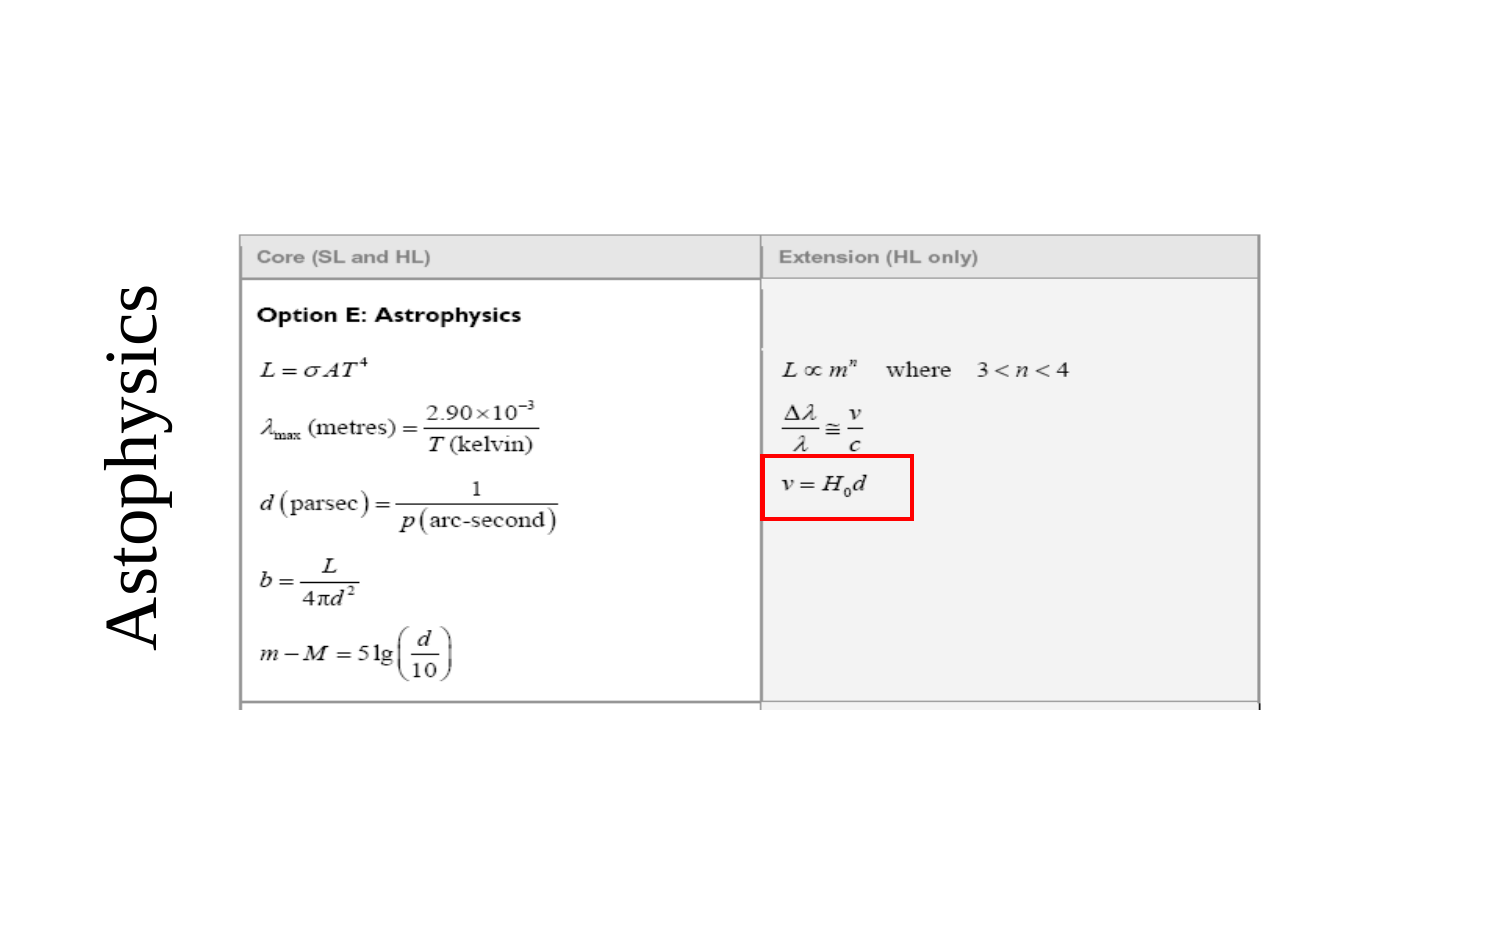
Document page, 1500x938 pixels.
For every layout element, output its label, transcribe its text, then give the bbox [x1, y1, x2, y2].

picture [233, 228, 1267, 710]
text_box Astophysics [74, 269, 180, 666]
